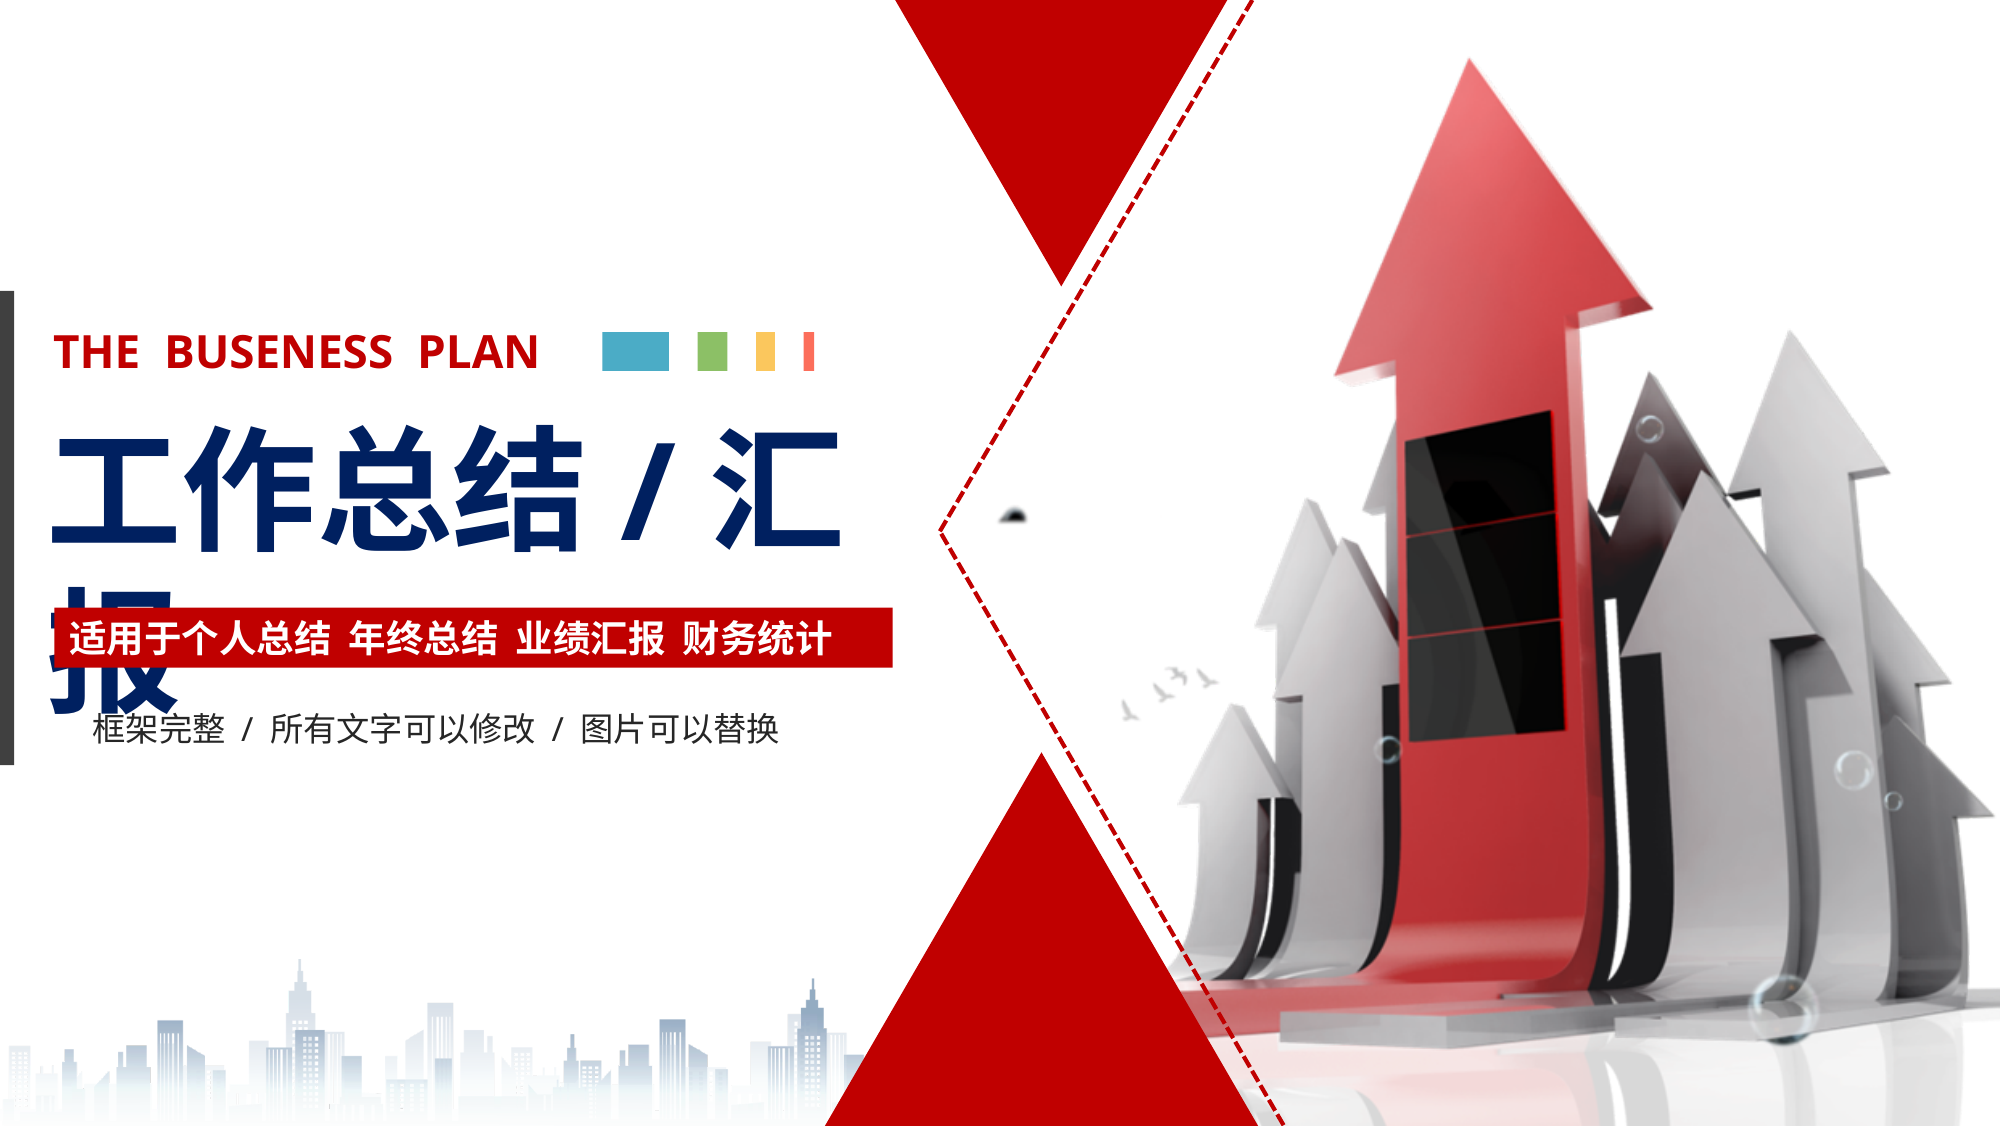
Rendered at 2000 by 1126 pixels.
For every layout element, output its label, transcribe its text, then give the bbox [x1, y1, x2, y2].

text_box THE BUSENESS PLAN [38, 314, 592, 385]
text_box 工作总结/汇报 [31, 397, 955, 738]
text_box [892, 0, 1230, 107]
picture [0, 44, 2000, 1126]
text_box 框架完整 / 所有文字可以修改 / 图片可以替换 [77, 700, 809, 756]
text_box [814, 656, 1409, 1001]
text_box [830, 109, 1362, 423]
text_box 适用于个人总结 年终总结 业绩汇报 财务统计 [54, 607, 893, 668]
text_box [602, 331, 815, 372]
text_box [0, 289, 16, 767]
